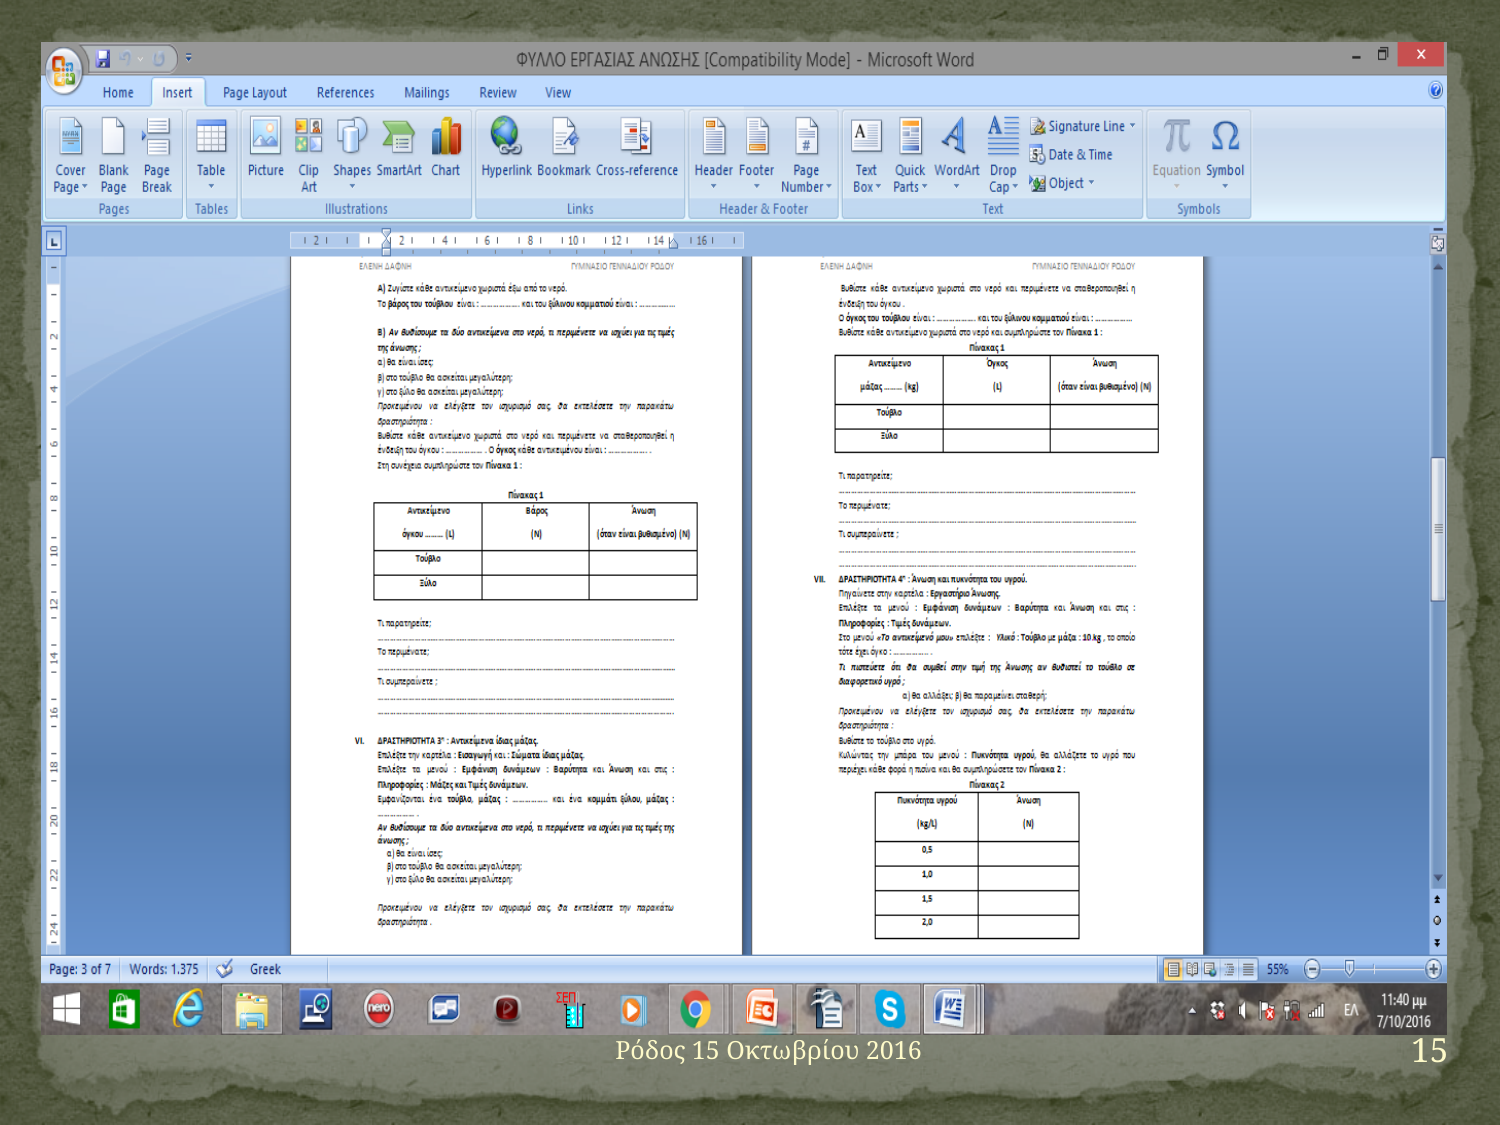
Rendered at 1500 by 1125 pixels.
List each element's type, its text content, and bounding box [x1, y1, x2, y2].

slide_number 15 [1379, 1014, 1480, 1089]
footer Ρόδος 15 Οκτωβρίου 2016 [350, 1046, 938, 1081]
picture [41, 42, 1447, 1035]
